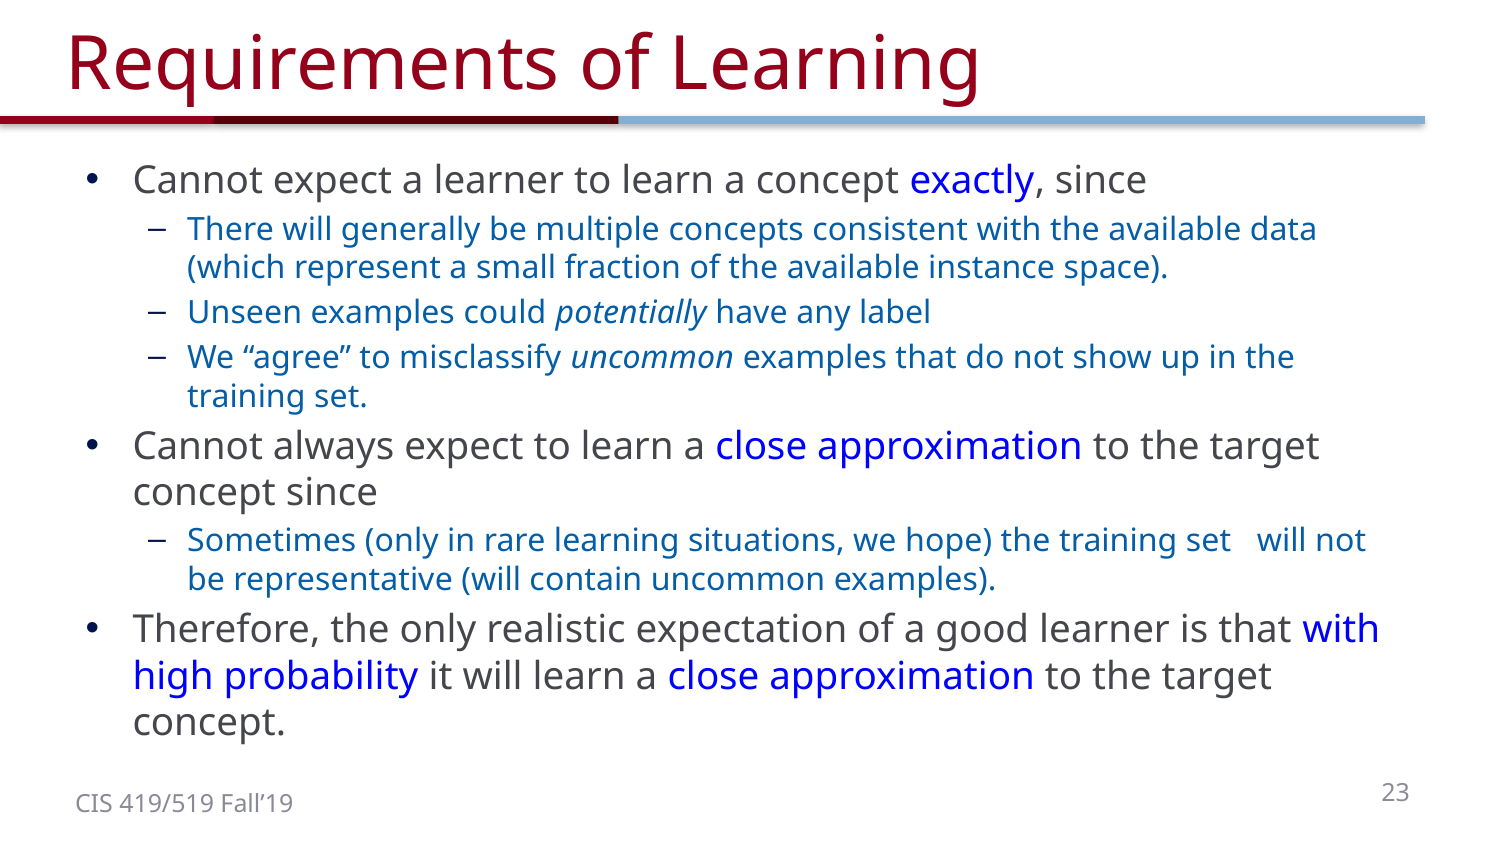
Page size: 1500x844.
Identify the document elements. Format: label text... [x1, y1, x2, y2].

list Cannot expect a learner to learn a concept exactly, since There will generally be multiple concepts consistent with the available data (which represent a small fraction of the available instance space). Unseen examples could potentially have any label We “agree” to misclassify uncommon examples that do not show up in the training set. Cannot always expect to learn a close approximation to the target concept since Sometimes (only in rare learning situations, we hope) the training set will not be representative (will contain uncommon examples). Therefore, the only realistic expectation of a good learner is that with high probability it will learn a close approximation to the target concept. [70, 148, 1421, 754]
title Requirements of Learning [50, 2, 1401, 117]
slide_number 23 [1074, 770, 1425, 816]
